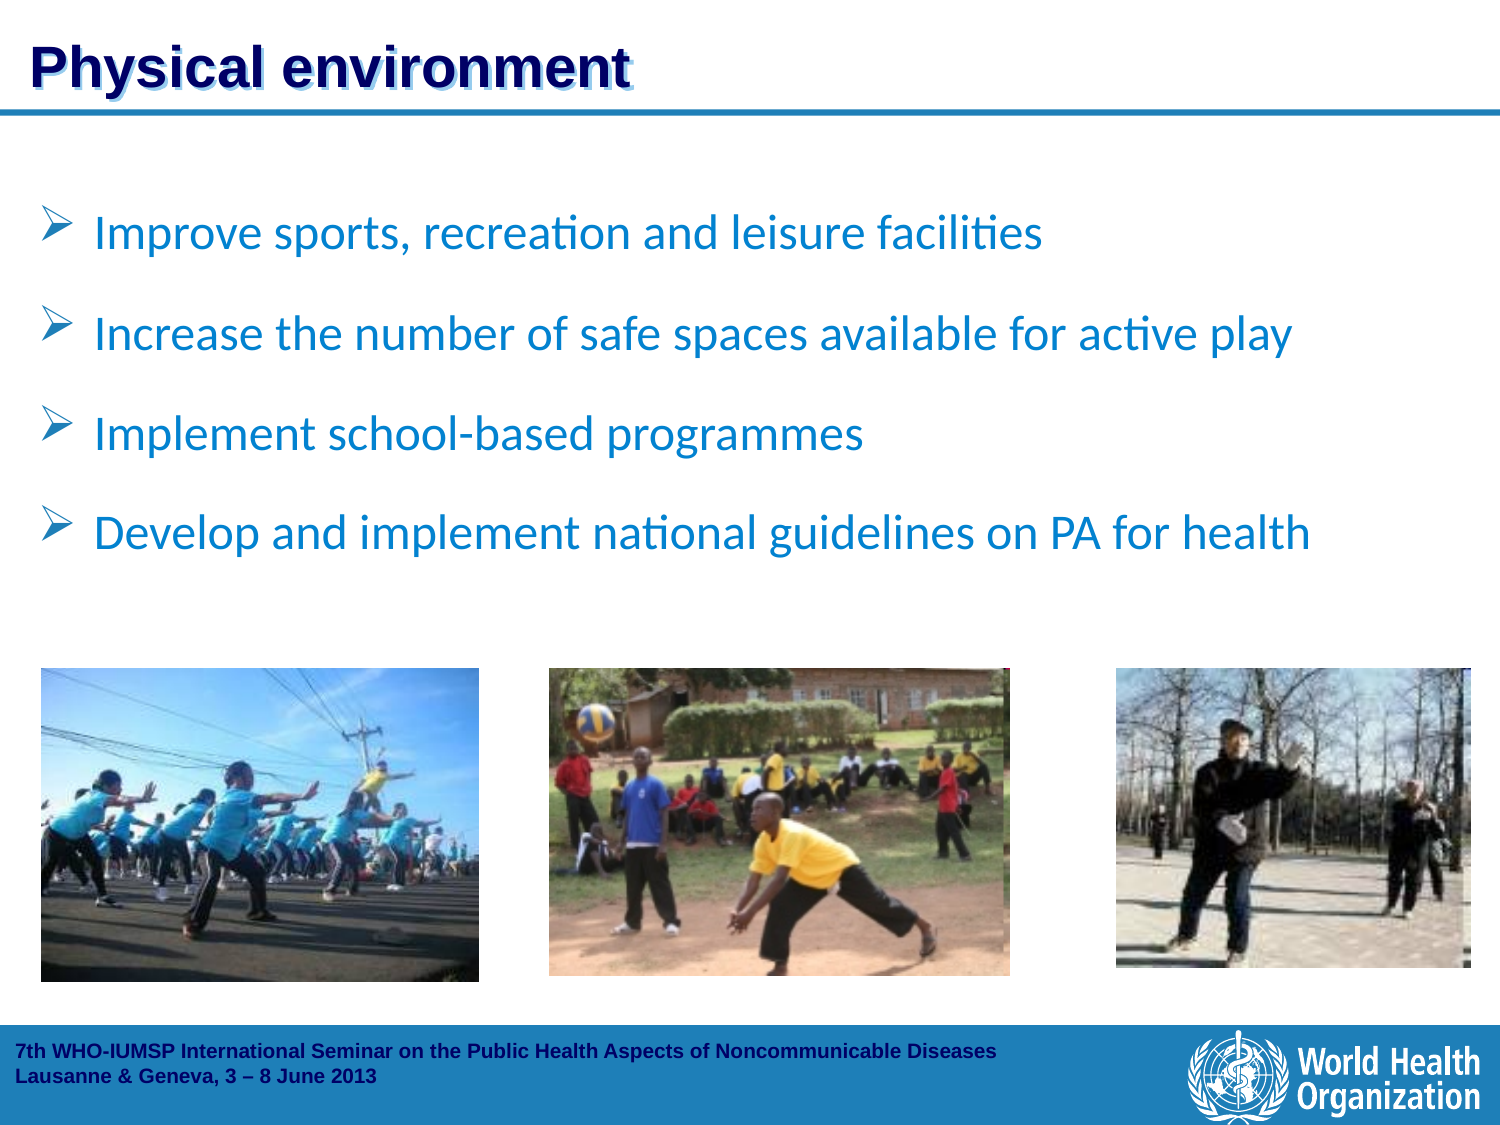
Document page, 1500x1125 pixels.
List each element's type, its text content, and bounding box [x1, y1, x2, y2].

text_box Physical environment [29, 0, 1489, 156]
picture [1115, 668, 1471, 968]
picture [548, 668, 1011, 976]
list Improve sports, recreation and leisure facilities Increase the number of safe spaces available for active play Implement school-based programmes Develop and implement national guidelines on PA for health [37, 200, 1459, 640]
picture [40, 668, 479, 982]
